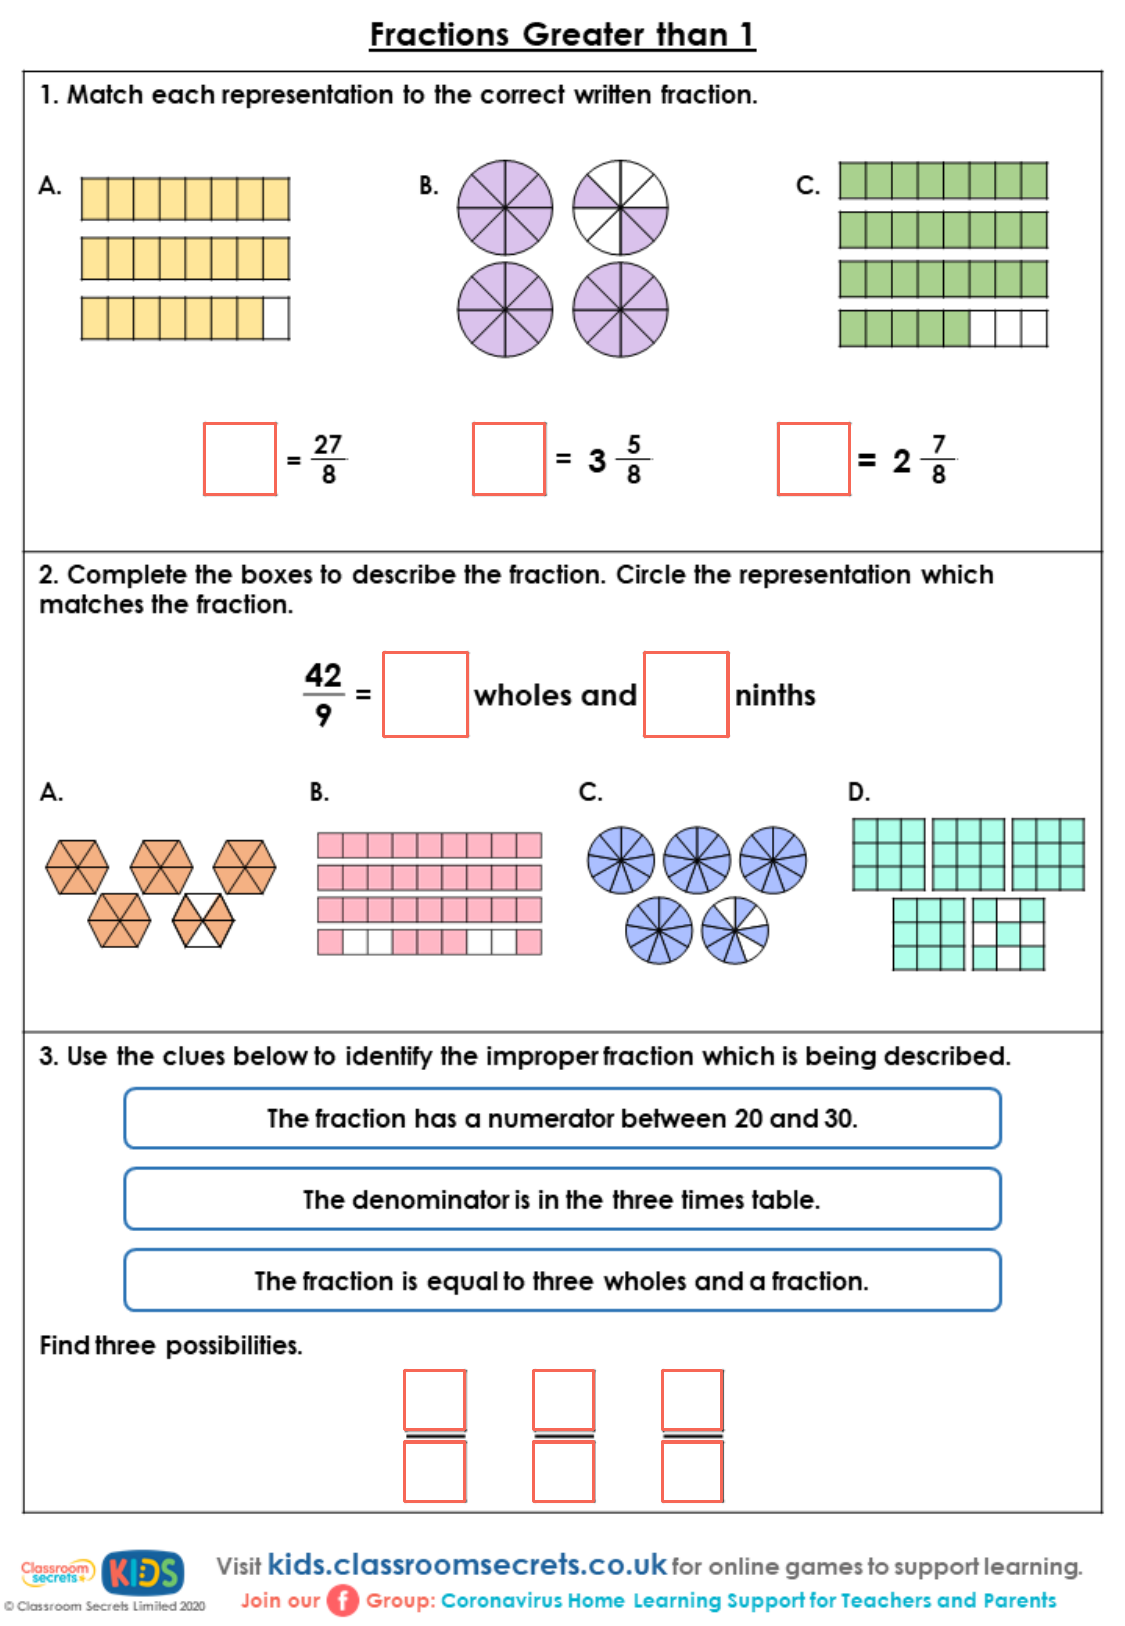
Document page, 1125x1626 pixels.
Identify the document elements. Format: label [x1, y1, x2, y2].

text_box [533, 1370, 594, 1430]
text_box [204, 423, 276, 495]
text_box [404, 1442, 465, 1502]
picture [0, 0, 1125, 1625]
text_box [778, 423, 850, 495]
text_box [644, 652, 728, 737]
text_box [383, 652, 468, 737]
text_box [662, 1370, 722, 1430]
text_box [533, 1442, 594, 1502]
text_box [662, 1442, 722, 1502]
text_box [473, 423, 545, 495]
text_box [404, 1370, 465, 1430]
